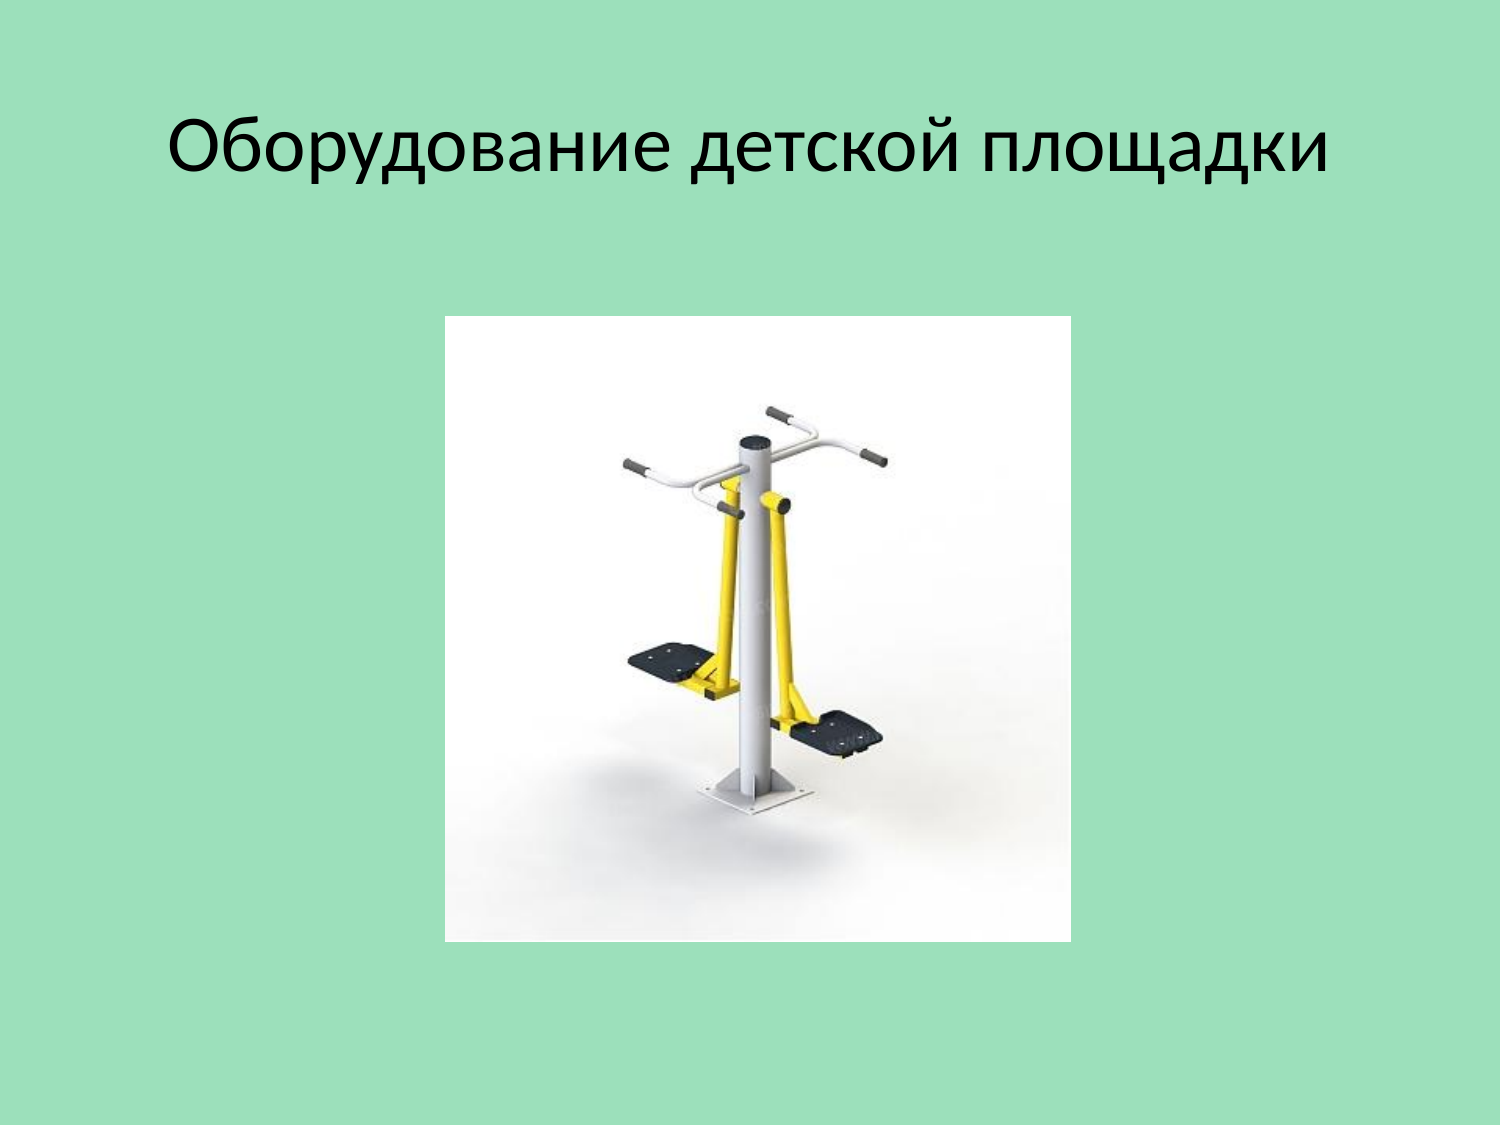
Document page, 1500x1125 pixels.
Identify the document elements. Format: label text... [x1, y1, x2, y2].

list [445, 316, 1071, 942]
title Оборудование детской площадки [75, 45, 1425, 233]
